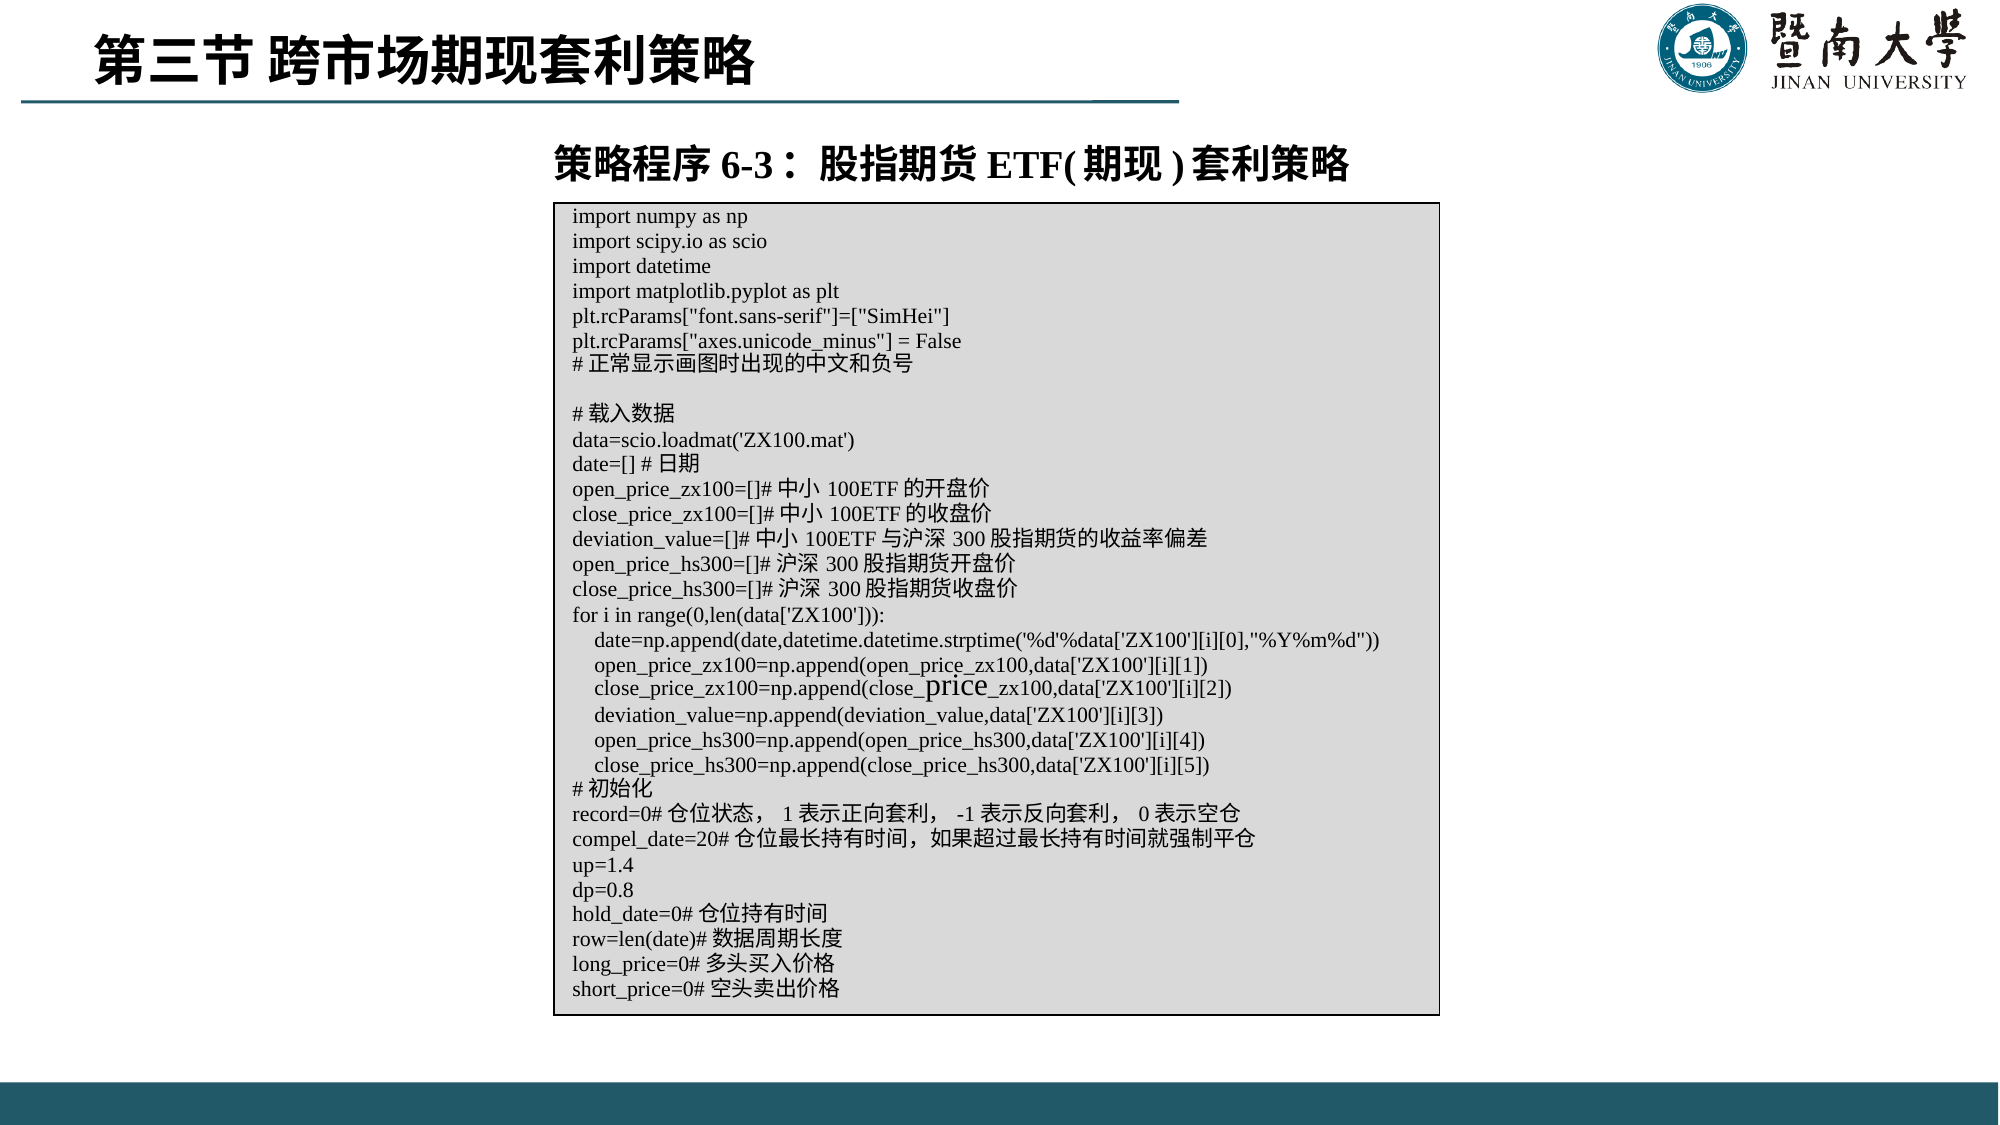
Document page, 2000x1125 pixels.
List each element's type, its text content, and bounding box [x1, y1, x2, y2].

table_header import numpy as np import scipy.io as scio import datetime import matplotlib.pyplot as plt plt.rcParams["font.sans-serif"]=["SimHei"] plt.rcParams["axes.unicode_minus"] = False #正常显示画图时出现的中文和负号 #载入数据 data=scio.loadmat('ZX100.mat') date=[] #日期 open_price_zx100=[]#中小100ETF的开盘价 close_price_zx100=[]#中小100ETF的收盘价 deviation_value=[]#中小100ETF与沪深300股指期货的收益率偏差 open_price_hs300=[]#沪深300股指期货开盘价 close_price_hs300=[]#沪深300股指期货收盘价 for i in range(0,len(data['ZX100'])): date=np.append(date,datetime.datetime.strptime('%d'%data['ZX100'][i][0],"%Y%m%d")) open_price_zx100=np.append(open_price_zx100,data['ZX100'][i][1]) close_price_zx100=np.append(close_price_zx100,data['ZX100'][i][2]) deviation_value=np.append(deviation_value,data['ZX100'][i][3]) open_price_hs300=np.append(open_price_hs300,data['ZX100'][i][4]) close_price_hs300=np.append(close_price_hs300,data['ZX100'][i][5]) #初始化 record=0#仓位状态，1表示正向套利，-1表示反向套利，0表示空仓 compel_date=20#仓位最长持有时间，如果超过最长持有时间就强制平仓 up=1.4 dp=0.8 hold_date=0#仓位持有时间 row=len(date)#数据周期长度 long_price=0#多头买入价格 short_price=0#空头卖出价格 [555, 232, 1439, 1014]
text_box 第三节 跨市场期现套利策略 [78, 19, 944, 99]
picture [1657, 3, 1967, 93]
text_box 策略程序6-3：股指期货ETF(期现)套利策略 [538, 125, 1481, 232]
